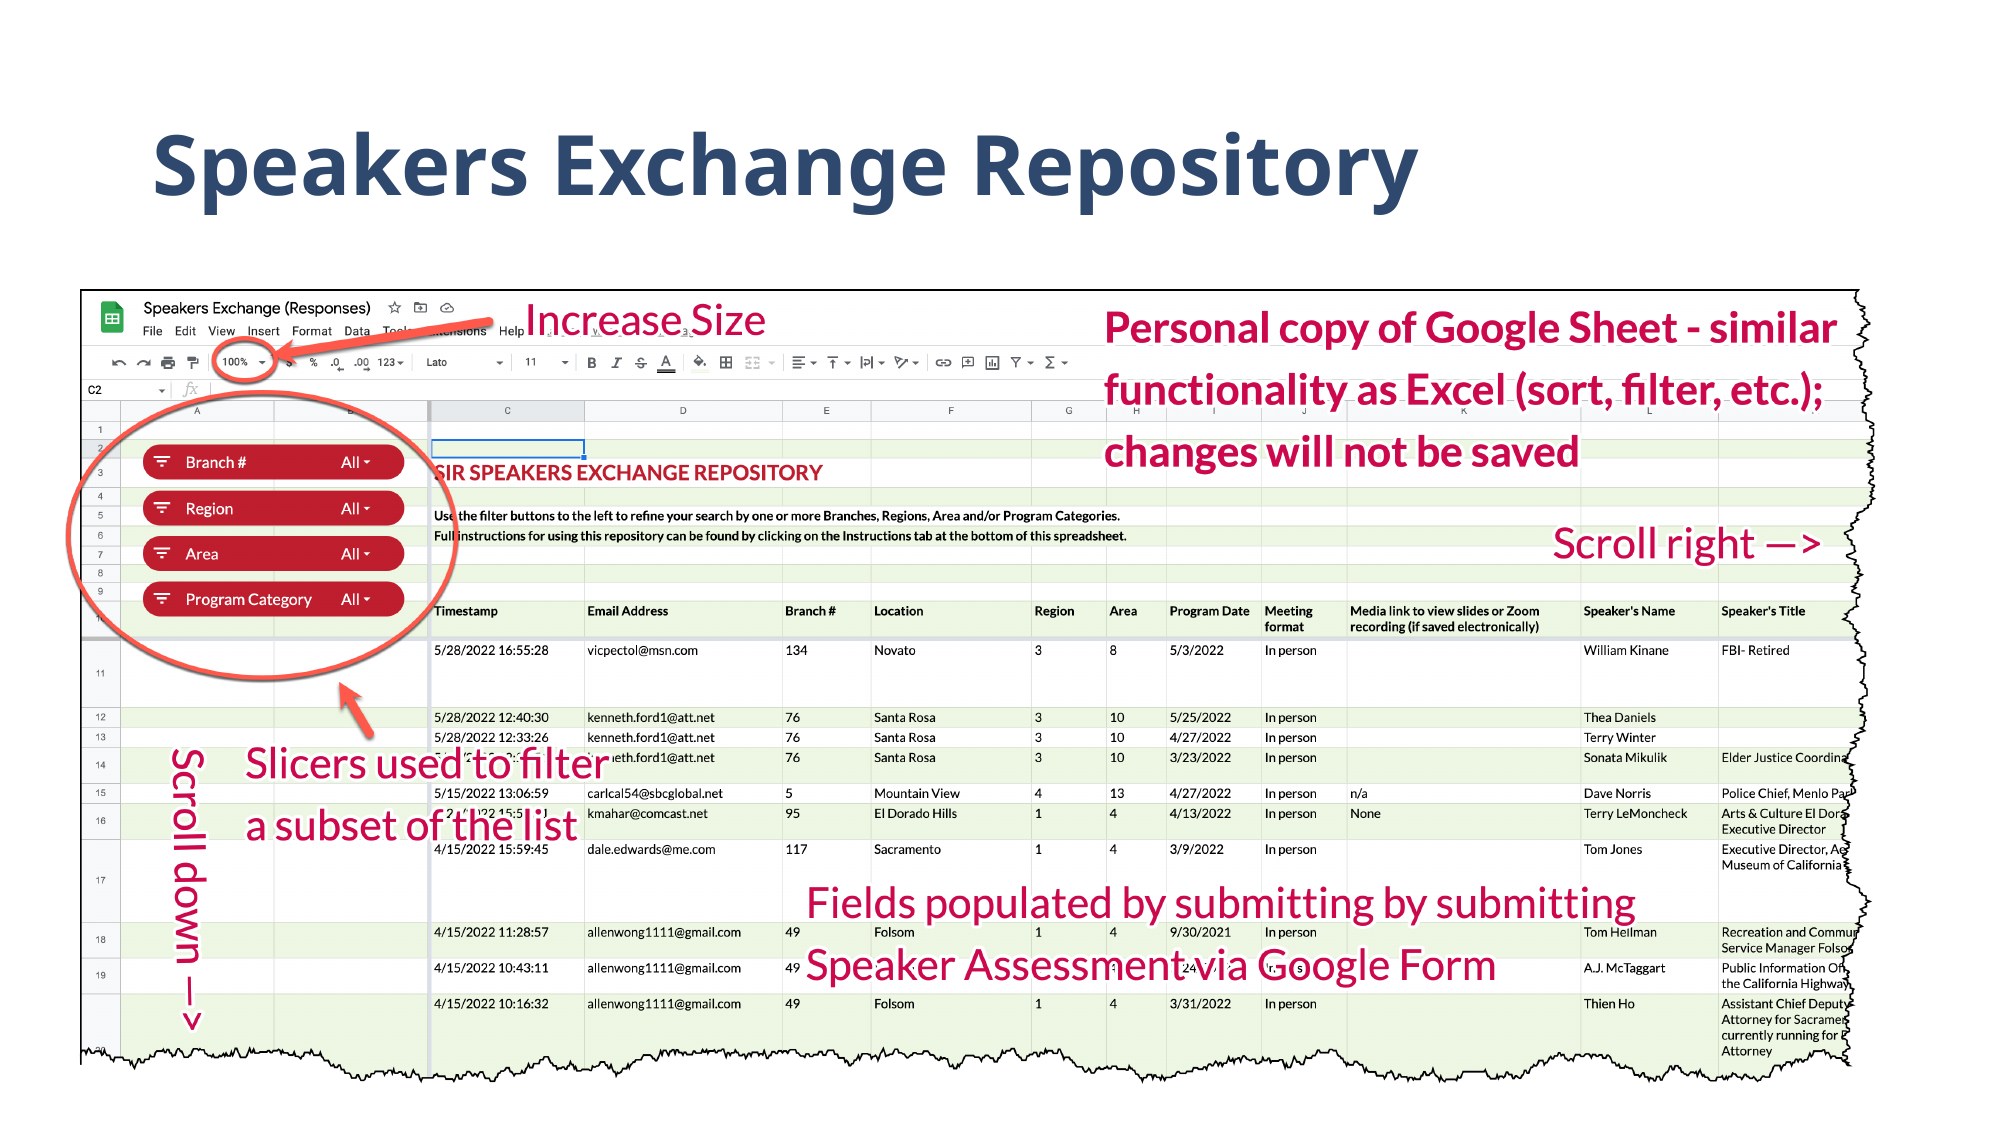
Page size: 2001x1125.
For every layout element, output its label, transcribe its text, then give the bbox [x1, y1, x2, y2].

title Speakers Exchange Repository [137, 59, 1887, 278]
picture [65, 281, 1887, 1084]
